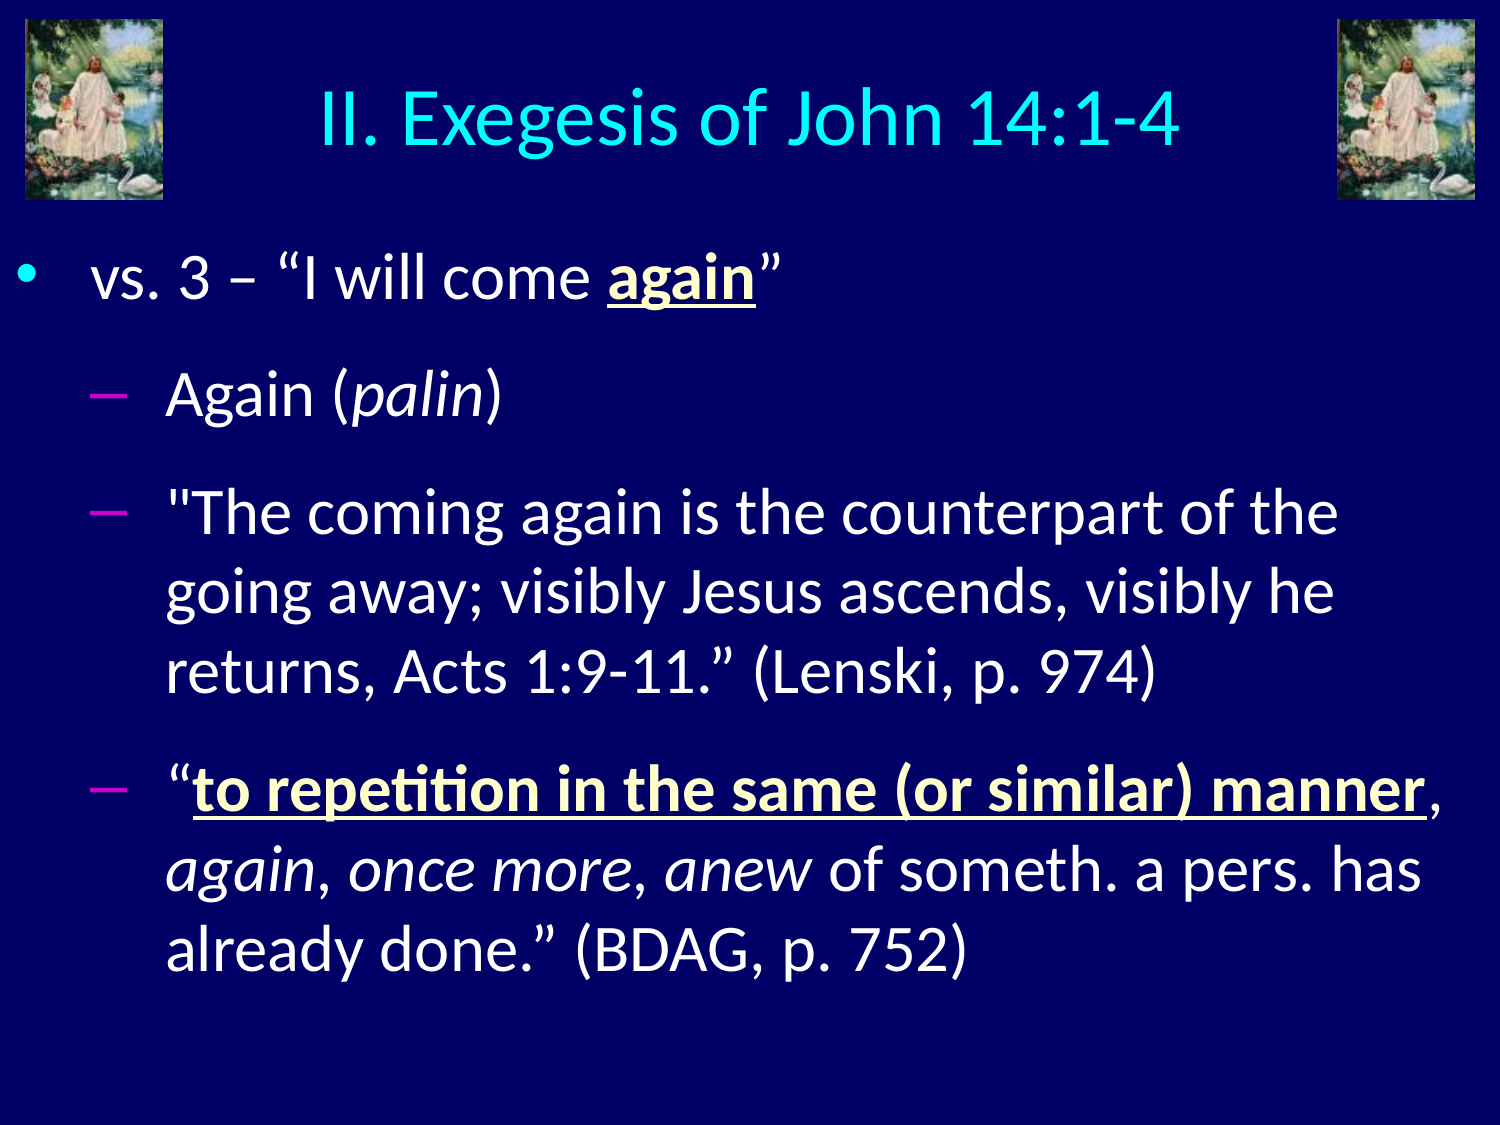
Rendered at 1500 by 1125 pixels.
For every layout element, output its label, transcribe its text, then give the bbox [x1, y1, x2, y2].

list vs. 3 – “I will come again” Again (palin) "The coming again is the counterpart of the going away; visibly Jesus ascends, visibly he returns, Acts 1:9-11.” (Lenski, p. 974) “to repetition in the same (or similar) manner, again, once more, anew of someth. a pers. has already done.” (BDAG, p. 752) [0, 224, 1500, 988]
picture [25, 19, 163, 201]
picture [1337, 19, 1475, 201]
title II. Exegesis of John 14:1-4 [224, 37, 1276, 188]
